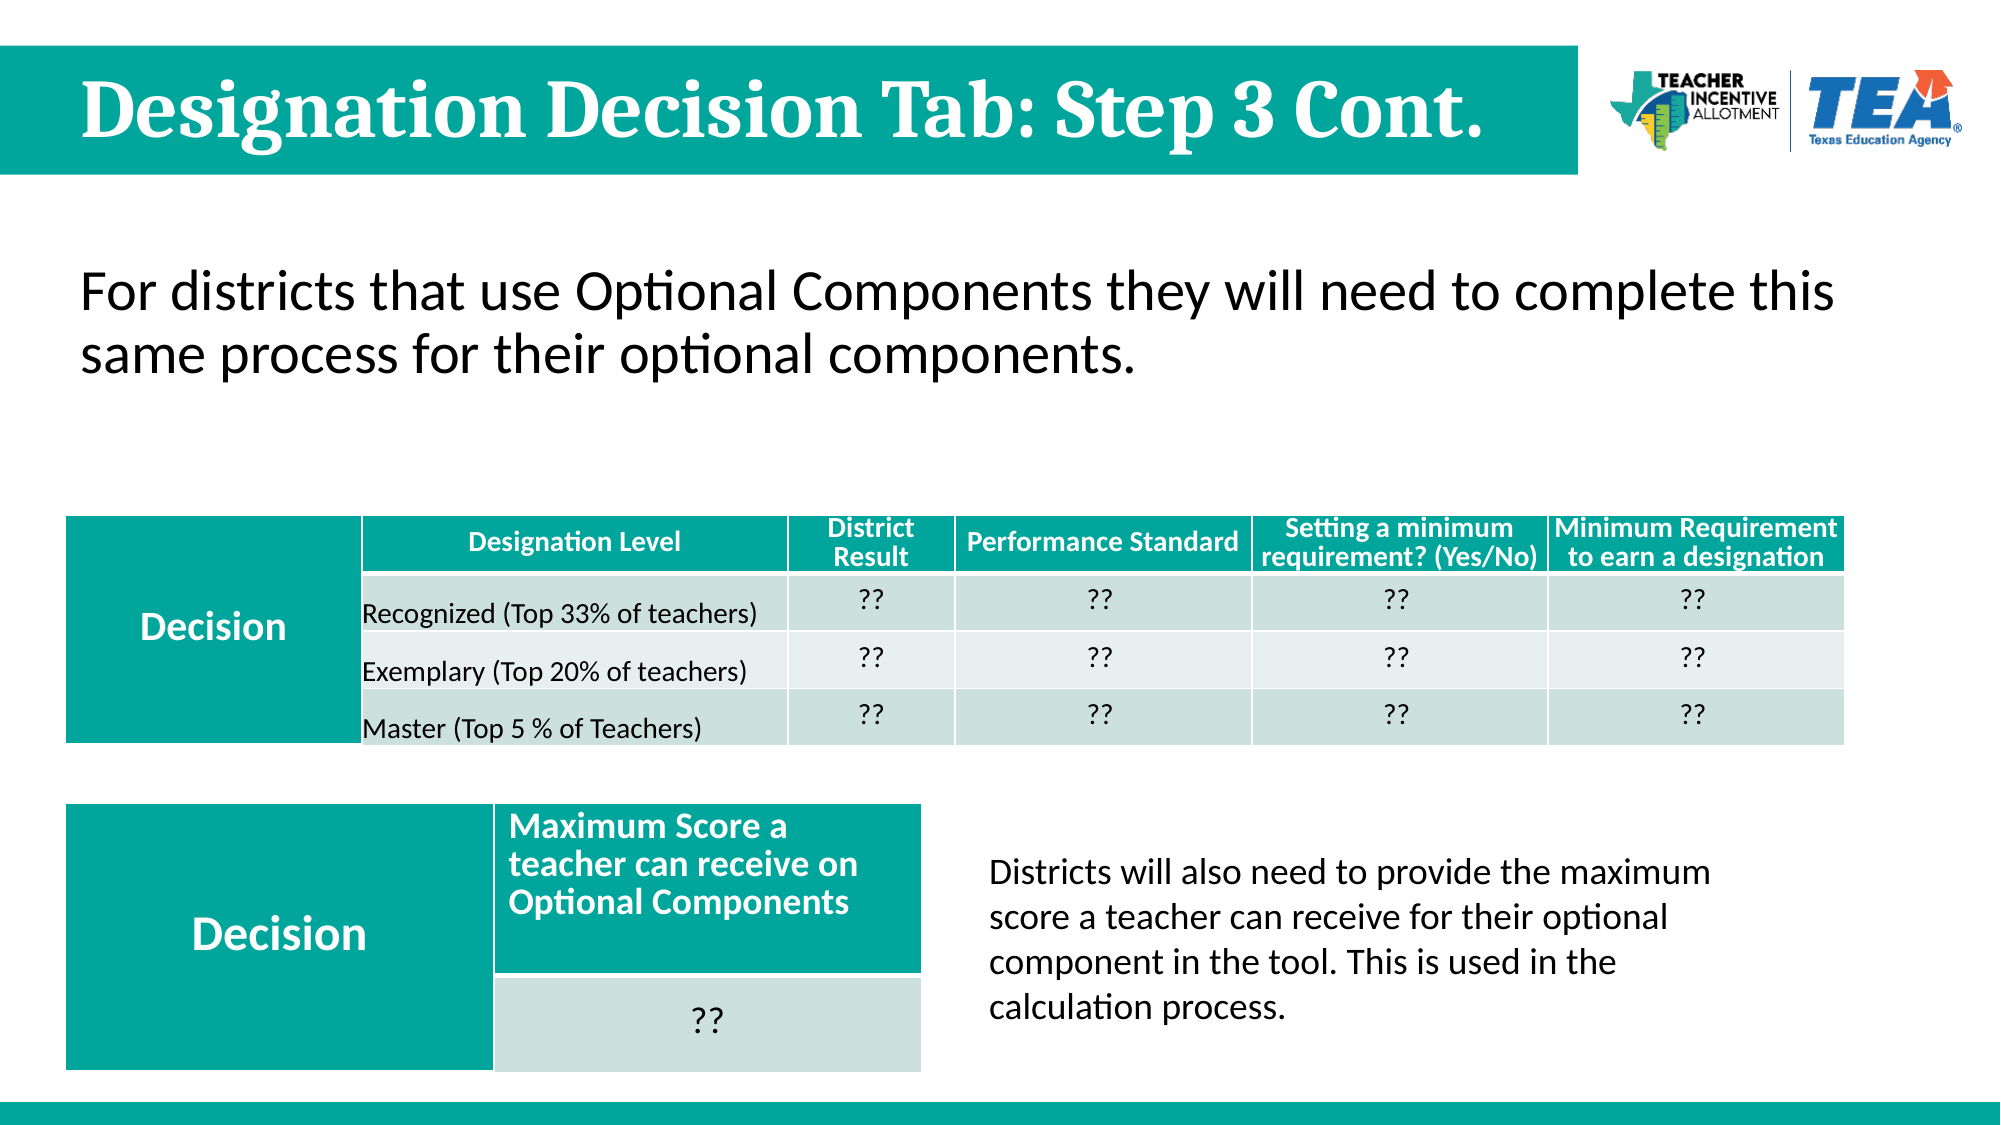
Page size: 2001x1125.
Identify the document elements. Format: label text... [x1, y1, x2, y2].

table_header Decision [66, 516, 361, 743]
table_cell ?? [1253, 689, 1547, 745]
table_cell ?? [956, 632, 1251, 688]
table_cell ?? [789, 576, 954, 630]
table_cell ?? [1253, 632, 1547, 688]
title Designation Decision Tab: Step 3 Cont. [65, 45, 1575, 175]
picture [1610, 70, 1962, 152]
table_cell Exemplary (Top 20% of teachers) [363, 632, 787, 688]
table_header Decision [66, 804, 493, 1070]
table_cell ?? [1253, 576, 1547, 630]
table_header Performance Standard [956, 516, 1251, 571]
table_cell ?? [956, 576, 1251, 630]
table_cell Recognized (Top 33% of teachers) [363, 576, 787, 630]
table_header Maximum Score a teacher can receive on Optional Components [495, 804, 921, 973]
table_cell ?? [789, 689, 954, 745]
table_cell ?? [1549, 689, 1844, 745]
table_cell ?? [1549, 576, 1844, 630]
table_header Minimum Requirement to earn a designation [1549, 516, 1844, 571]
text_box Districts will also need to provide the maximum score a teacher can receive for their optional component in the tool. This is used in the calculation process. [974, 839, 1776, 1035]
table_cell ?? [789, 632, 954, 688]
table_cell ?? [1549, 632, 1844, 688]
table_header Designation Level [363, 516, 787, 571]
table_header District Result [789, 516, 954, 571]
table_header Setting a minimum requirement? (Yes/No) [1253, 516, 1547, 571]
table_cell ?? [495, 978, 921, 1072]
table_cell ?? [956, 689, 1251, 745]
list For districts that use Optional Components they will need to complete this same process for their optional components. [65, 252, 1932, 983]
table_cell Master (Top 5 % of Teachers) [363, 689, 787, 745]
